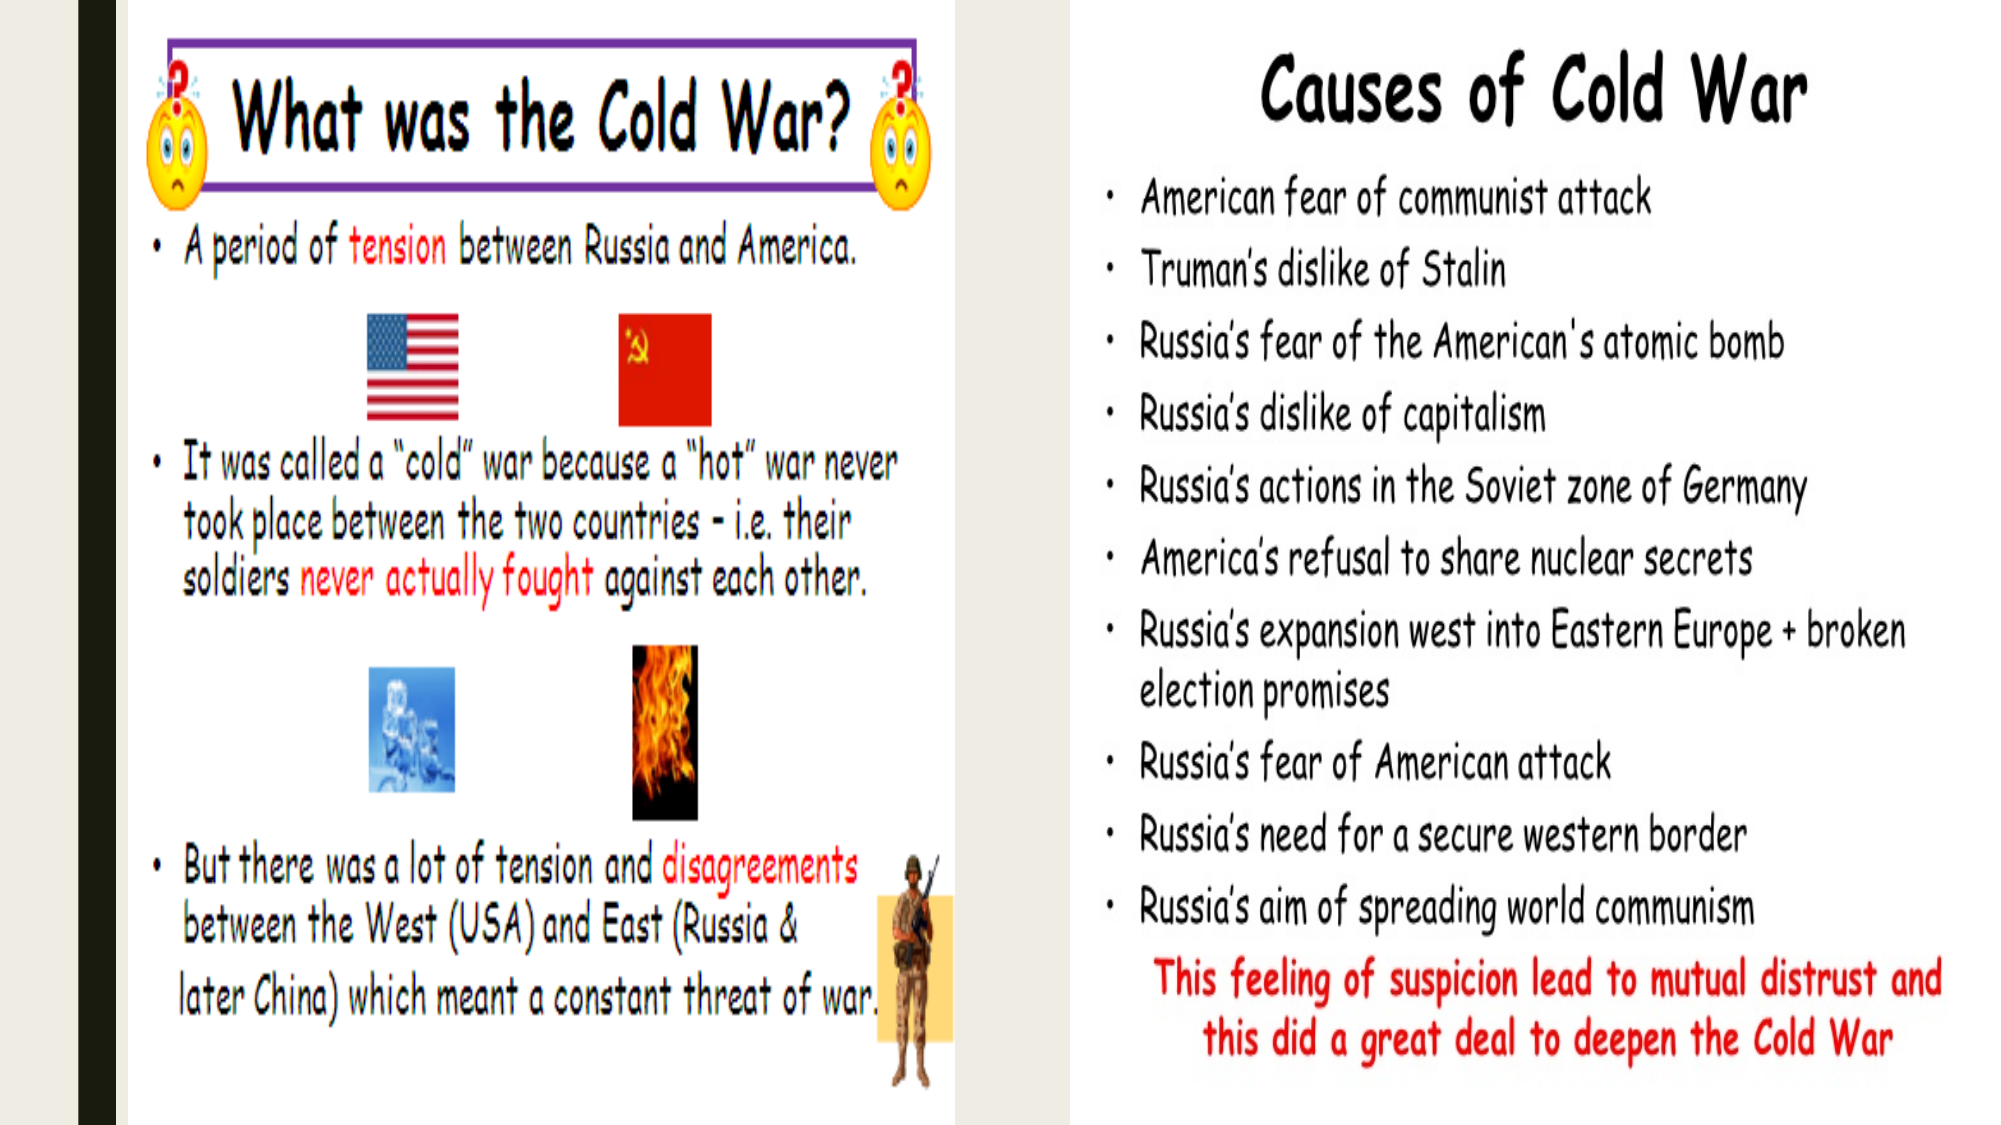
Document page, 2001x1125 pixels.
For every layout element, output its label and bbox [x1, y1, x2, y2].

list [1070, 0, 2000, 1125]
list [128, 0, 955, 1125]
